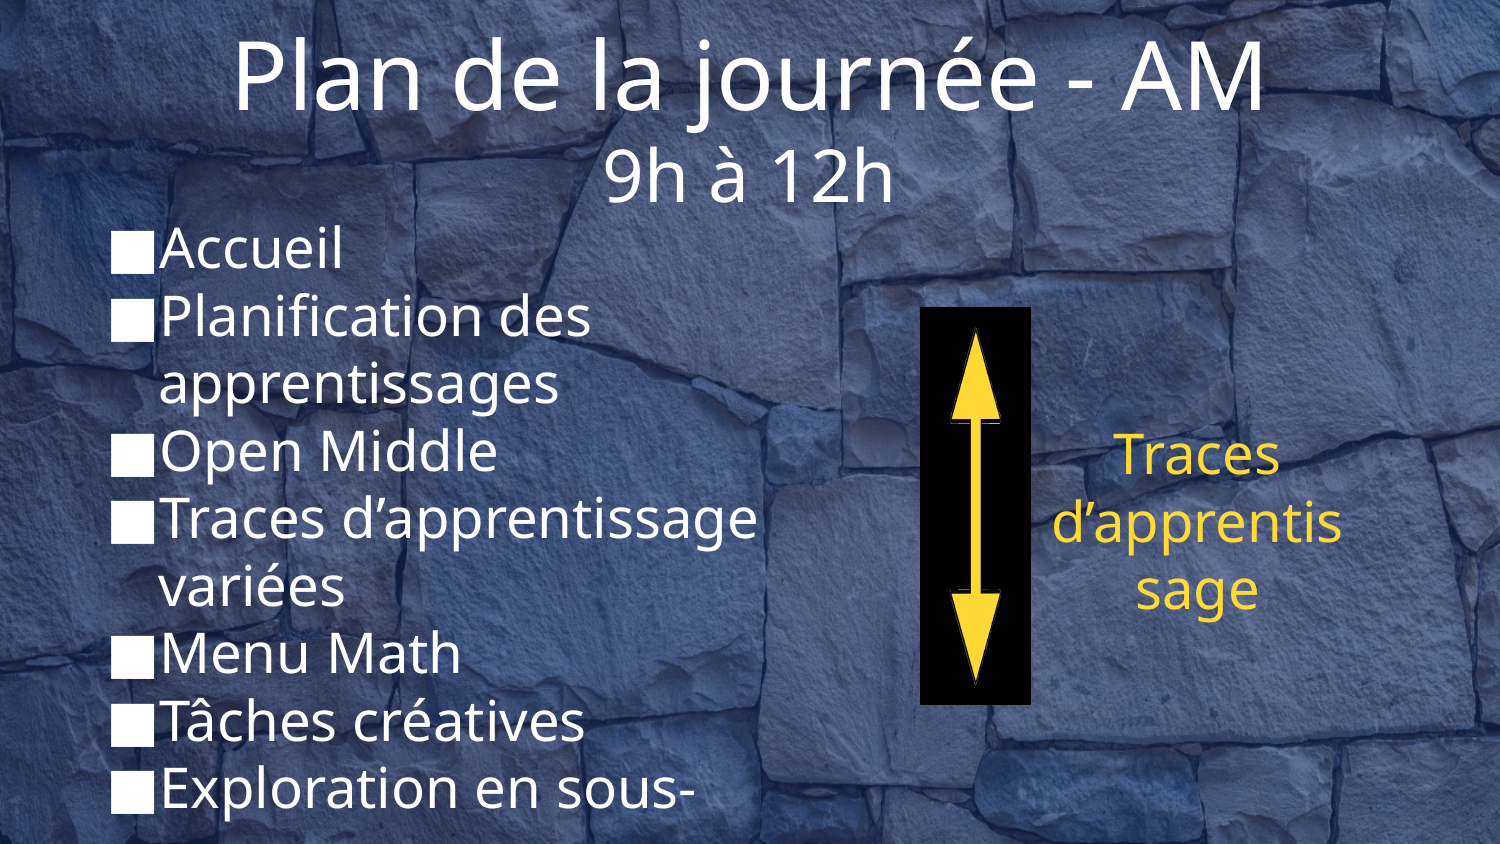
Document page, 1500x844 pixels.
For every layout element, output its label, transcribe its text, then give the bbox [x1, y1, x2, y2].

picture [0, 0, 1500, 844]
text_box Accueil Planification des apprentissages Open Middle Traces d’apprentissage variées Menu Math Tâches créatives Exploration en sous-groupes [68, 197, 817, 844]
text_box Traces d’apprentissage [1037, 403, 1365, 637]
title Plan de la journée - AM 9h à 12h [51, 130, 1449, 232]
